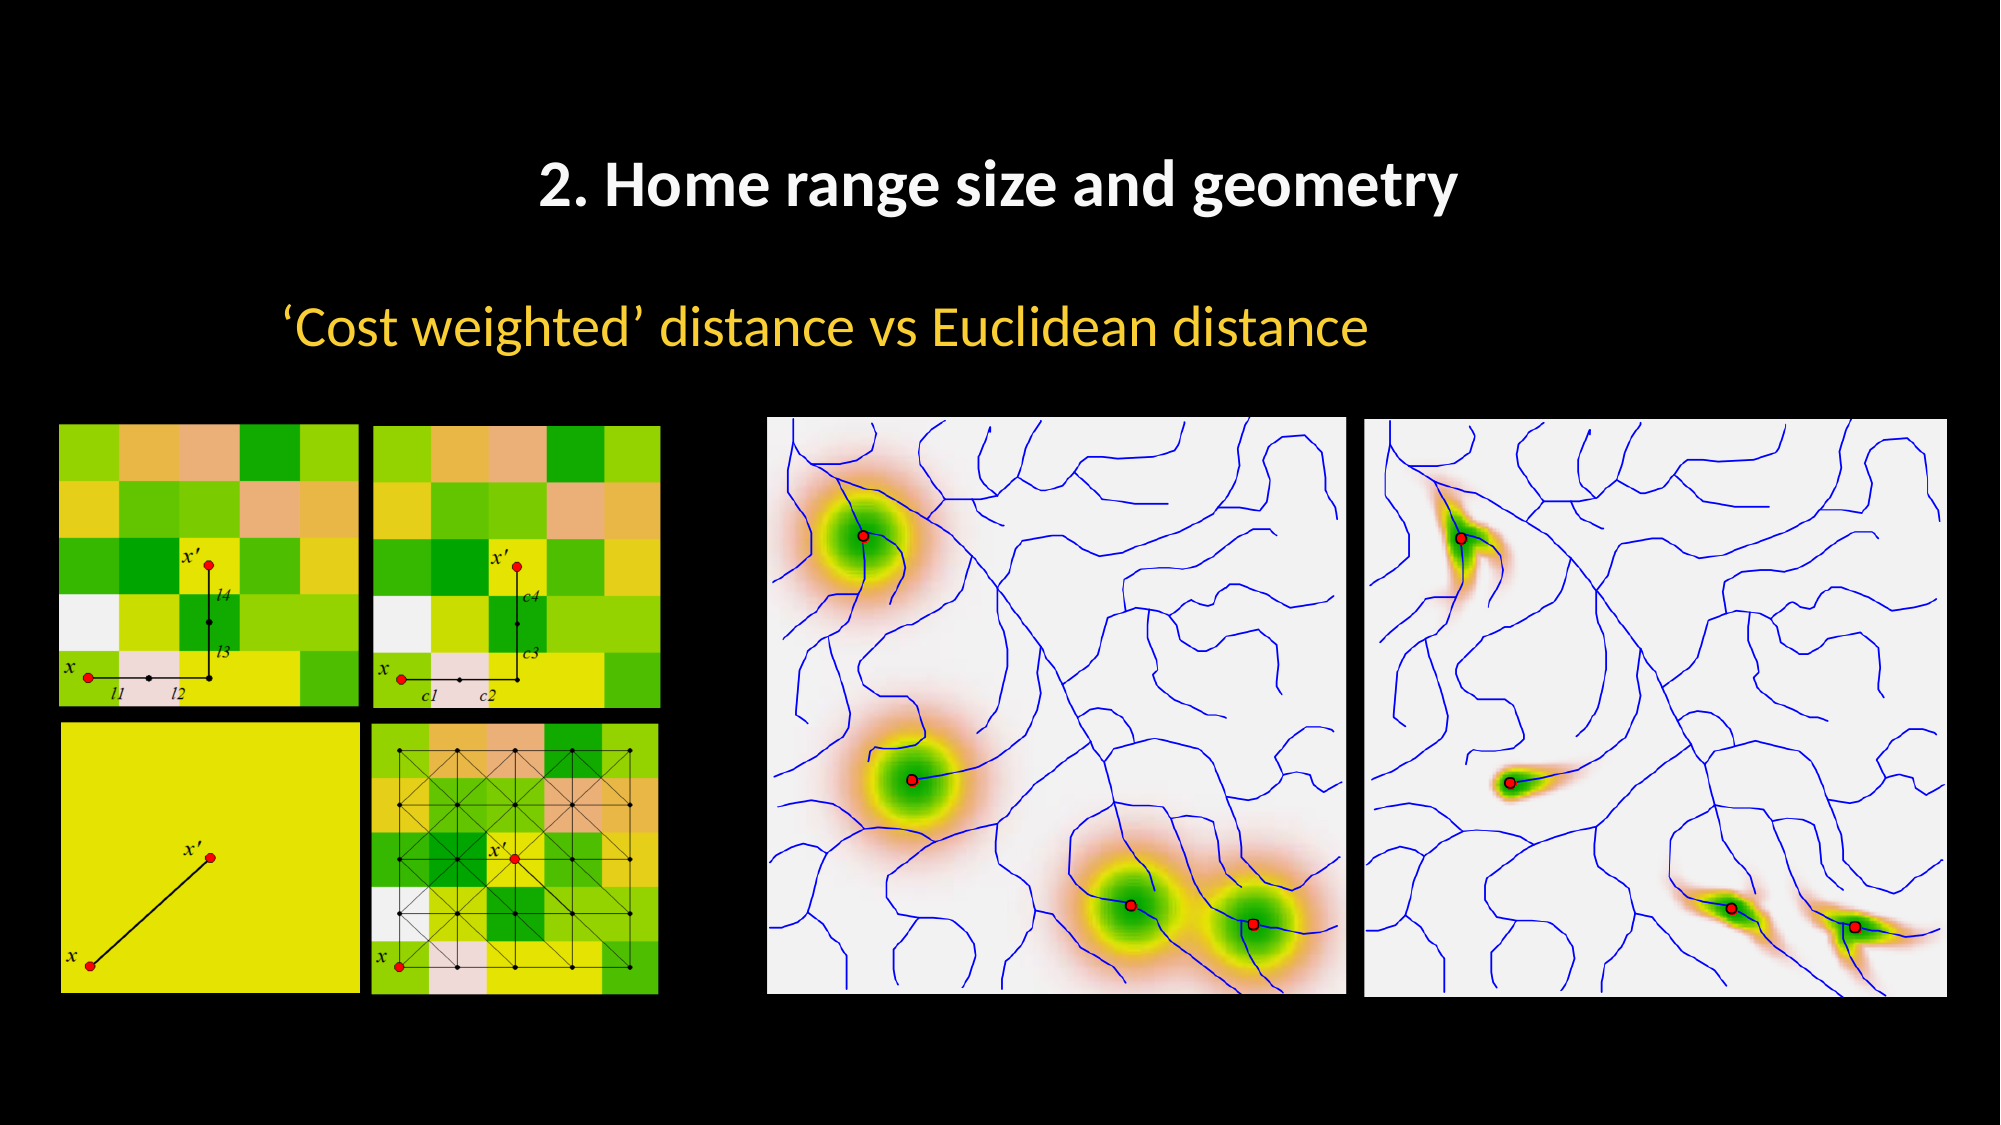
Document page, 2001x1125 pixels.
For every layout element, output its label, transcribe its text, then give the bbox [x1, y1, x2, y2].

picture [58, 424, 359, 707]
title 2. Home range size and geometry [149, 99, 1849, 260]
picture [761, 410, 1350, 999]
picture [371, 723, 660, 995]
list ‘Cost weighted’ distance vs Euclidean distance [259, 280, 1958, 947]
picture [1363, 417, 1953, 1002]
picture [372, 425, 661, 710]
picture [59, 721, 361, 993]
